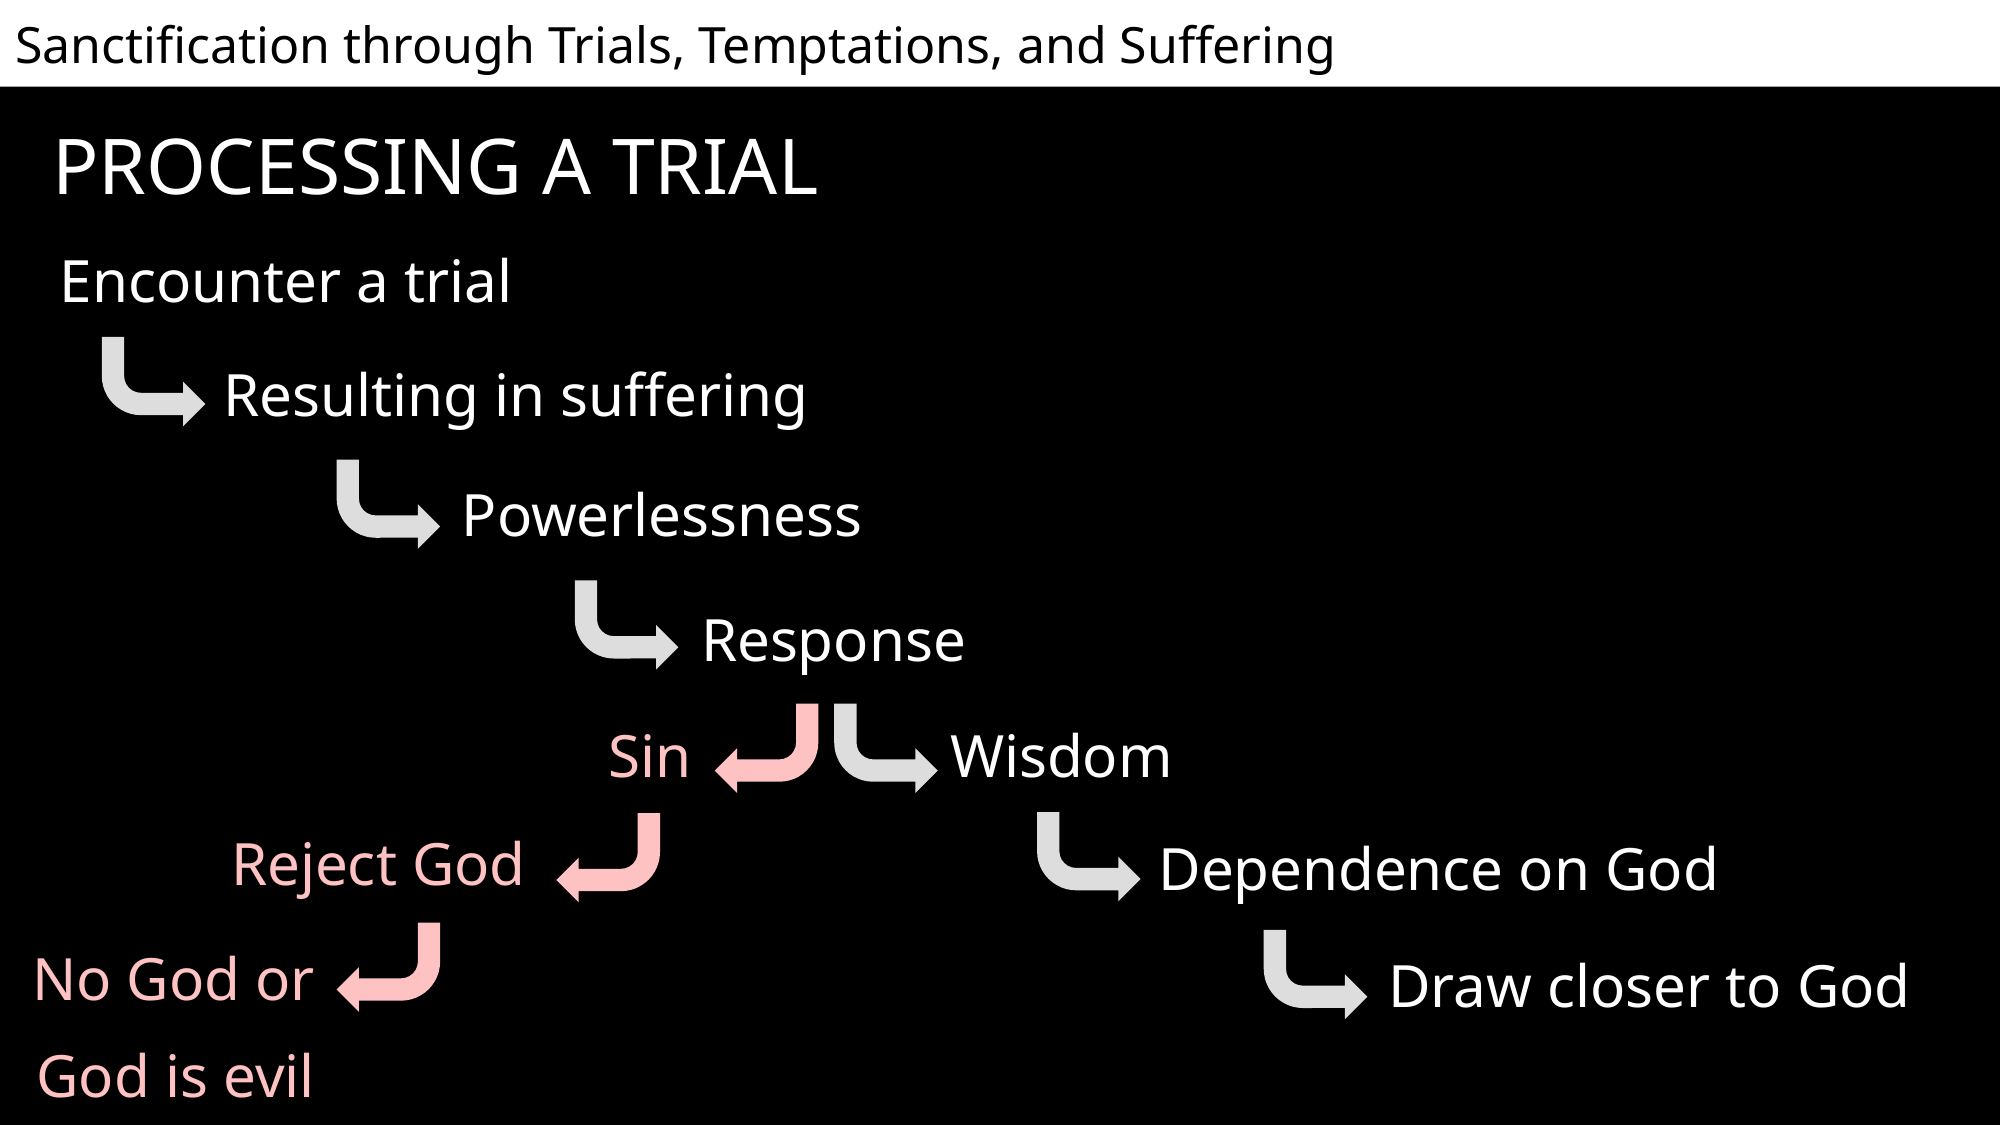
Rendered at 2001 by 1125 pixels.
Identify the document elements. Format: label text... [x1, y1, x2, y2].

text_box [746, 701, 821, 784]
text_box [334, 457, 428, 551]
text_box Response [667, 589, 1496, 729]
text_box [1034, 810, 1124, 904]
text_box [554, 810, 663, 905]
text_box No God or God is evil [0, 927, 330, 1125]
text_box Sin [574, 704, 746, 845]
title PROCESSING A TRIAL [37, 120, 1763, 220]
text_box Dependence on God [1124, 818, 1750, 956]
text_box [572, 578, 667, 672]
text_box [334, 920, 443, 1014]
text_box Wisdom [916, 704, 1238, 843]
text_box Resulting in suffering [189, 343, 1019, 484]
text_box Draw closer to God [1354, 934, 1973, 1075]
text_box [1261, 927, 1354, 1022]
text_box [832, 701, 916, 795]
text_box Reject God [197, 813, 551, 928]
text_box Powerlessness [428, 464, 1257, 604]
text_box [99, 334, 189, 429]
list Encounter a trial [25, 229, 854, 370]
